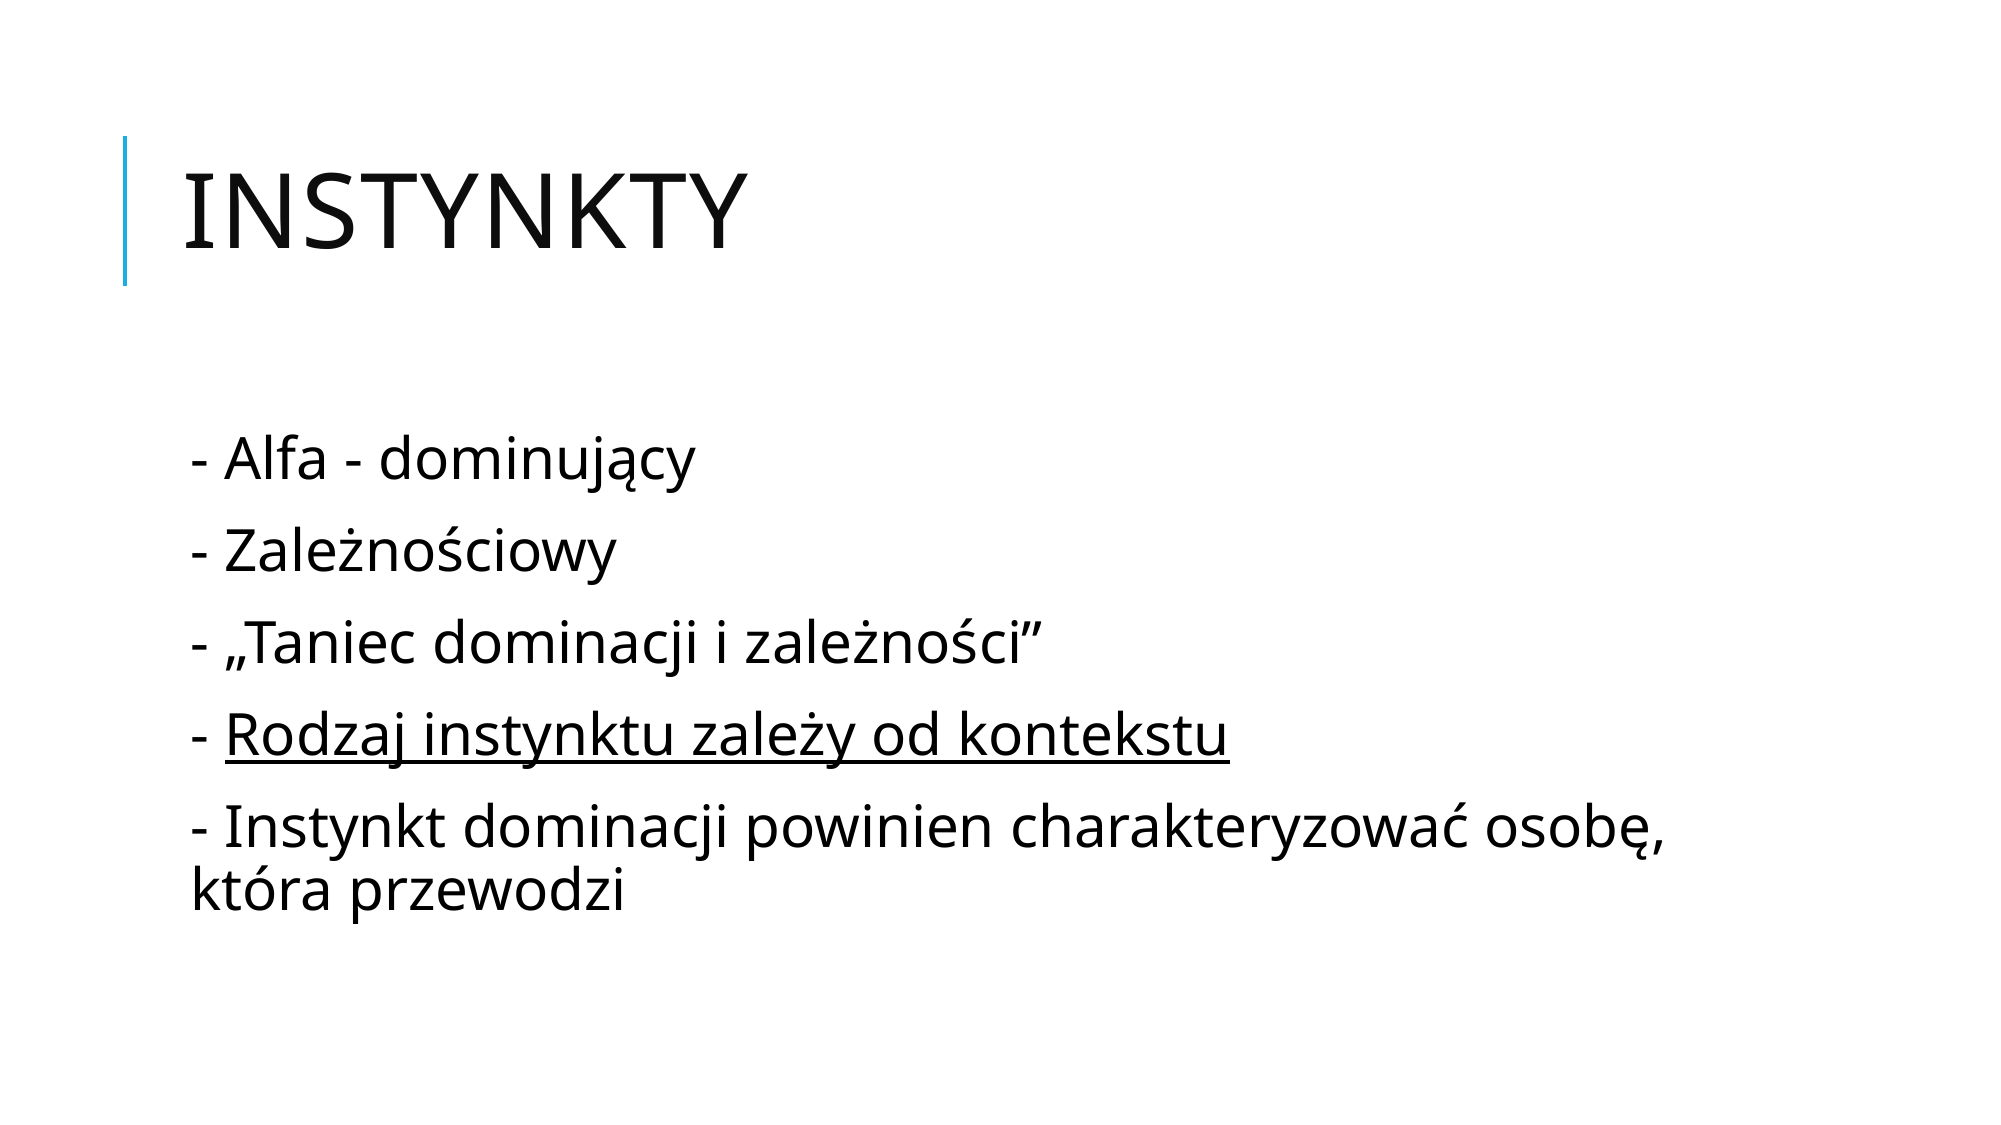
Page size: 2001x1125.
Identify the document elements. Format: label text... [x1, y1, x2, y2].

list - Alfa - dominujący - Zależnościowy - „Taniec dominacji i zależności” - Rodzaj instynktu zależy od kontekstu - Instynkt dominacji powinien charakteryzować osobę, która przewodzi [168, 322, 1763, 1035]
title Instynkty [168, 96, 1763, 322]
